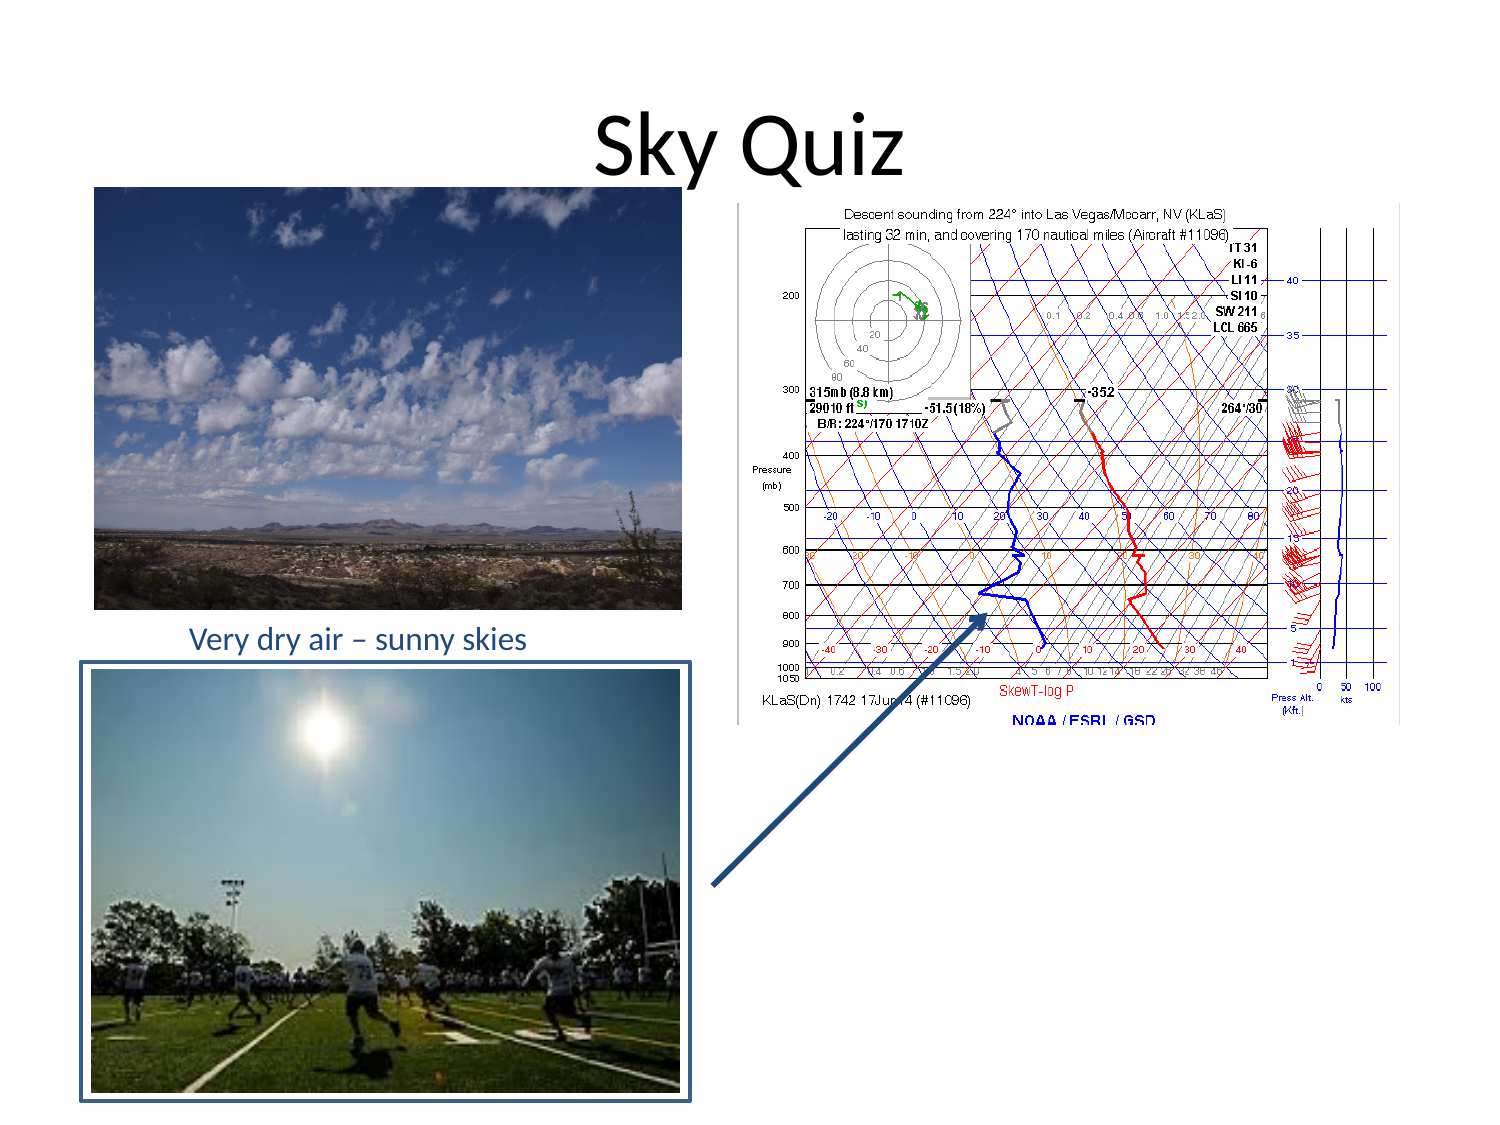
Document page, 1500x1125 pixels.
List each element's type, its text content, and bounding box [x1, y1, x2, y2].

picture [737, 203, 1401, 726]
text_box Very dry air – sunny skies [174, 619, 543, 665]
picture [91, 669, 680, 1094]
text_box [712, 612, 988, 887]
text_box [79, 660, 692, 1103]
picture [93, 187, 682, 611]
title Sky Quiz [75, 45, 1425, 233]
